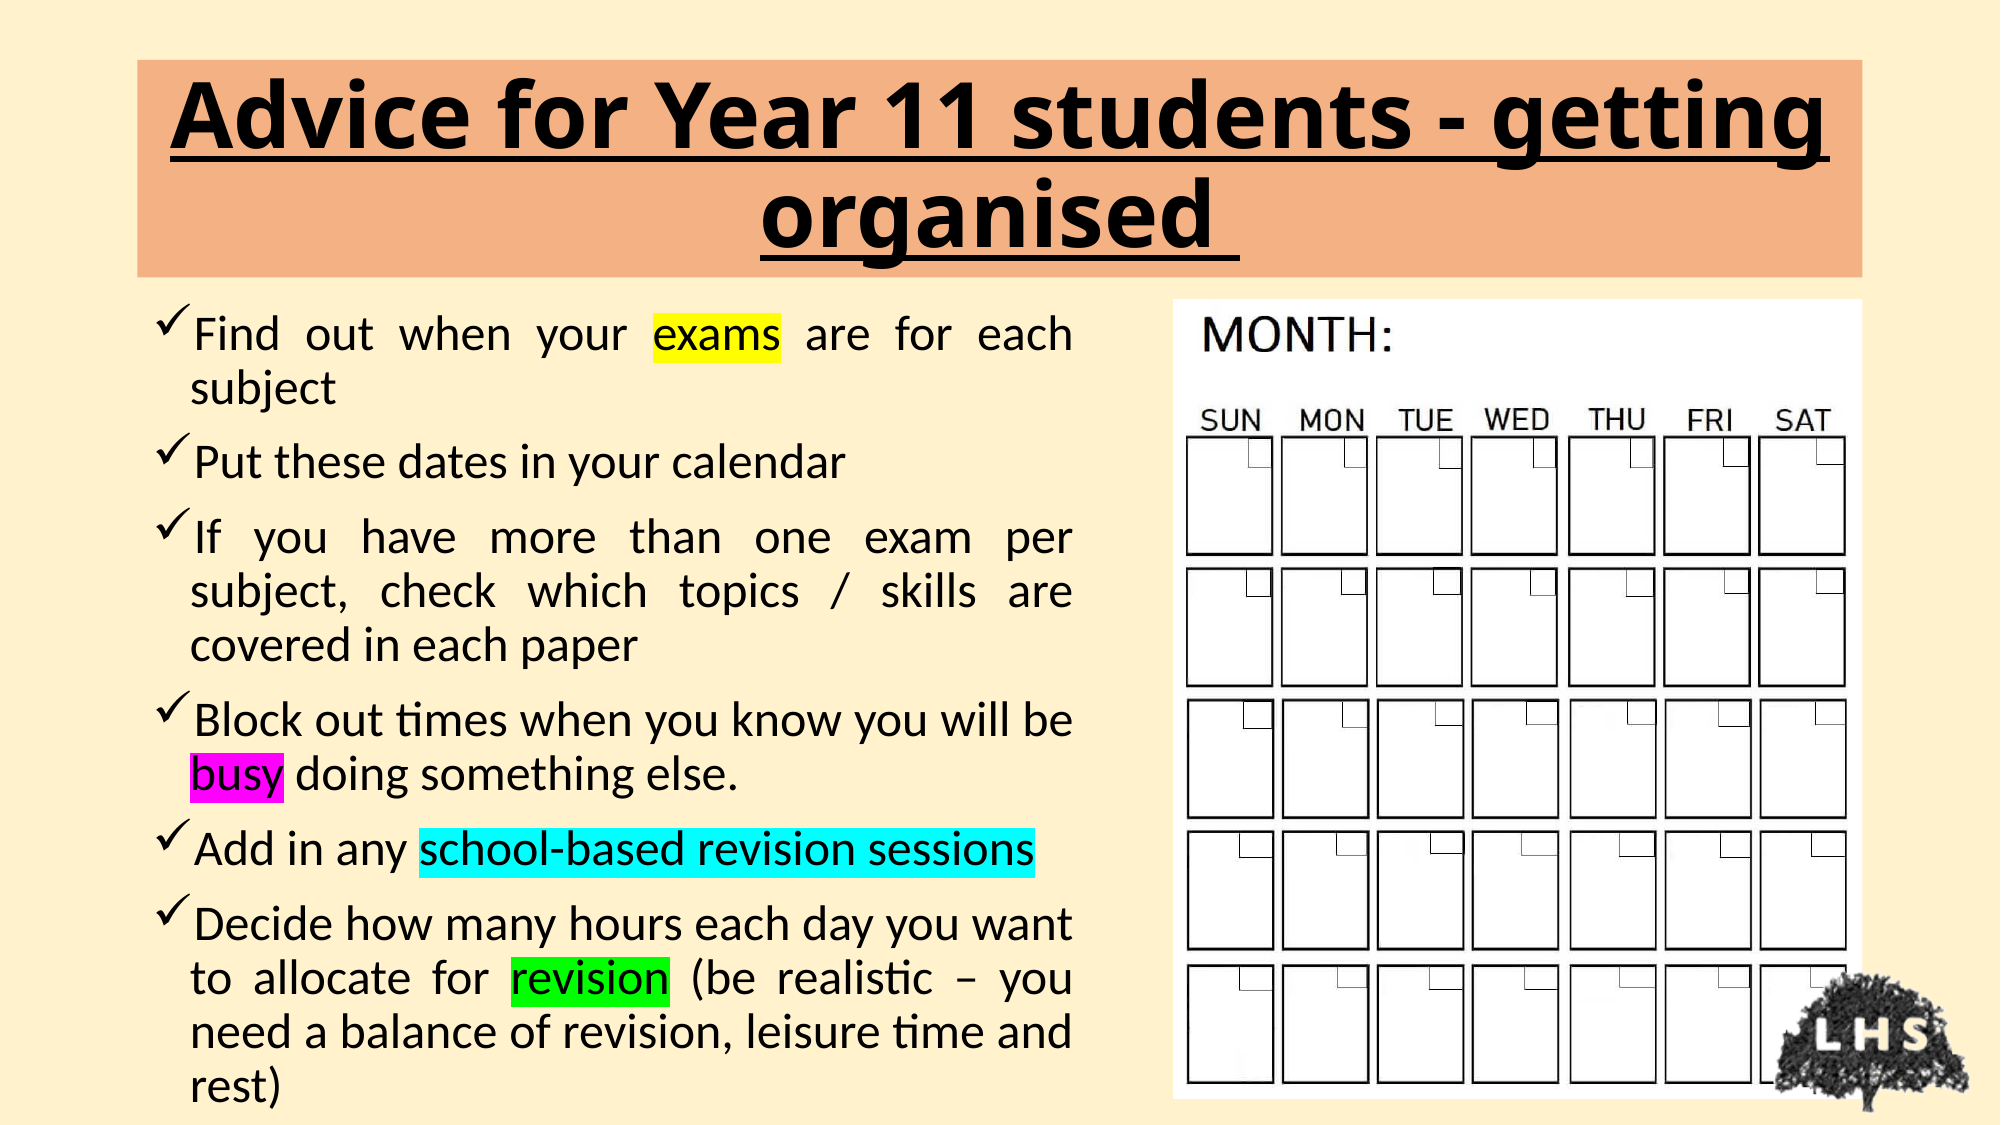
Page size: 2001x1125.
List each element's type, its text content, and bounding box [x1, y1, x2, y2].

text_box [975, 537, 1025, 588]
picture [1173, 299, 1975, 1116]
list Find out when your exams are for each subject Put these dates in your calendar If you have more than one exam per subject, check which topics / skills are covered in each paper Block out times when you know you will be busy doing something else. Add in any school-based revision sessions Decide how many hours each day you want to allocate for revision (be realistic – you need a balance of revision, leisure time and rest) [137, 299, 1089, 1125]
title Advice for Year 11 students - getting organised [137, 59, 1863, 278]
